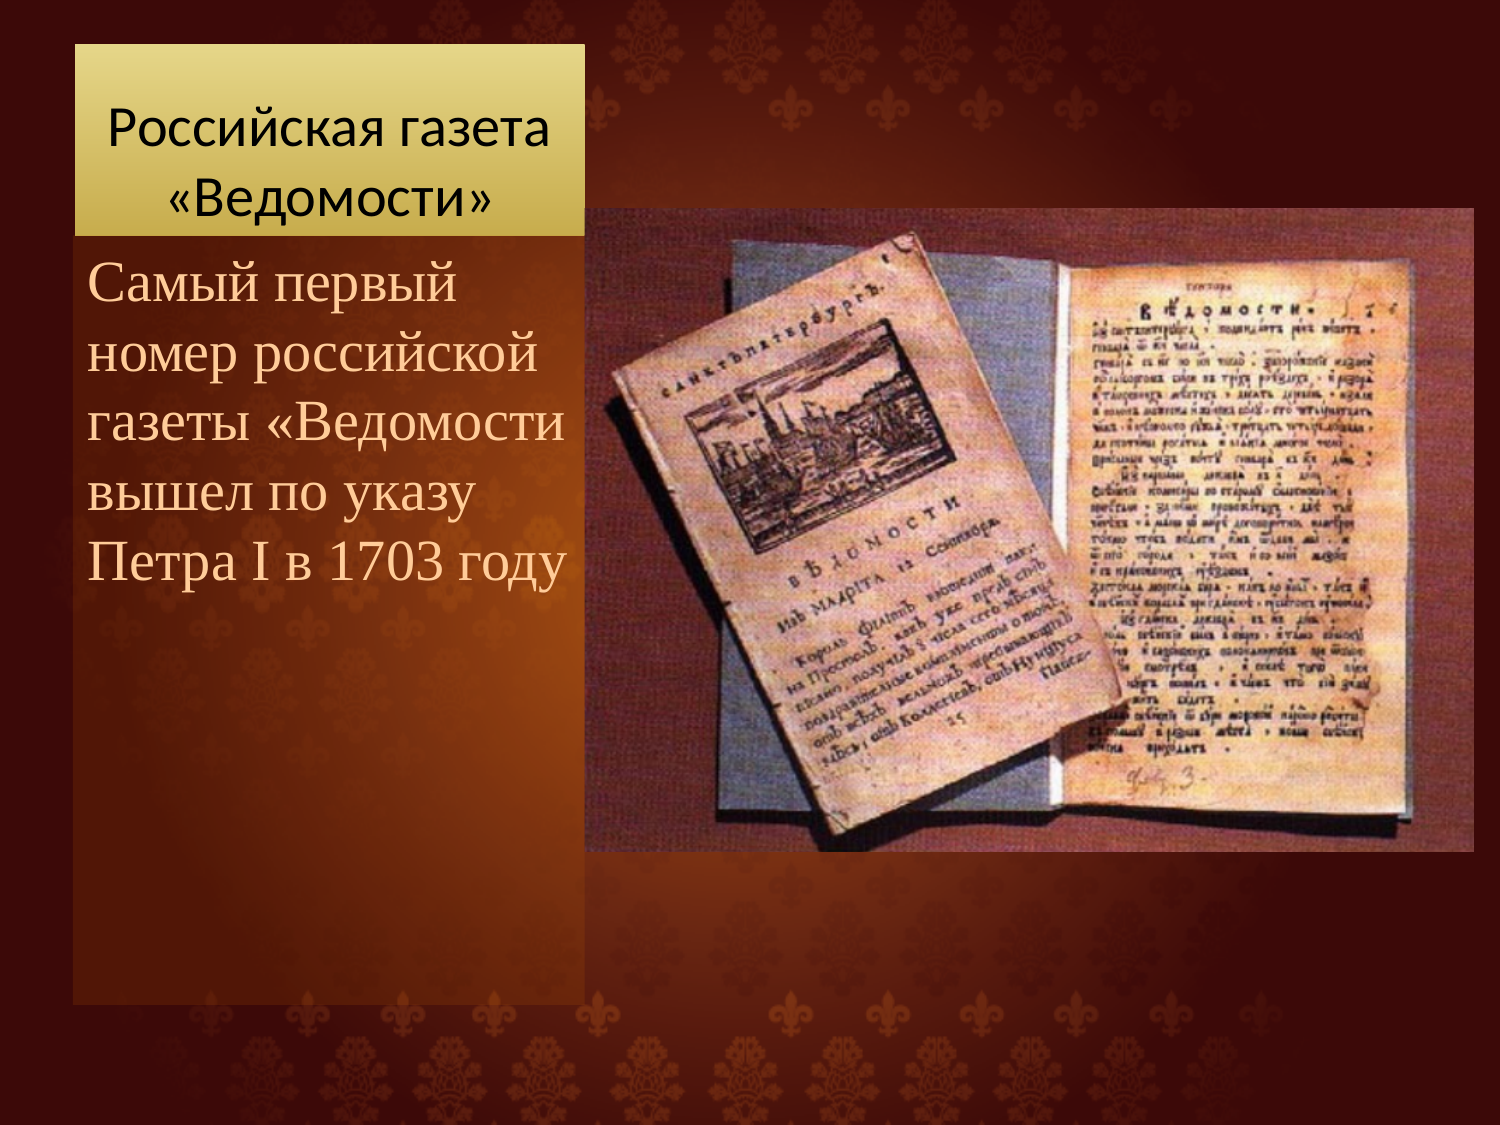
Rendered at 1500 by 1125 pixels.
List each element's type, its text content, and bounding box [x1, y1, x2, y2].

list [584, 207, 1475, 852]
picture [0, 0, 1500, 1125]
title Российская газета «Ведомости» [75, 44, 585, 235]
list Самый первый номер российской газеты «Ведомости вышел по указу Петра I в 1703 году [72, 235, 585, 1005]
